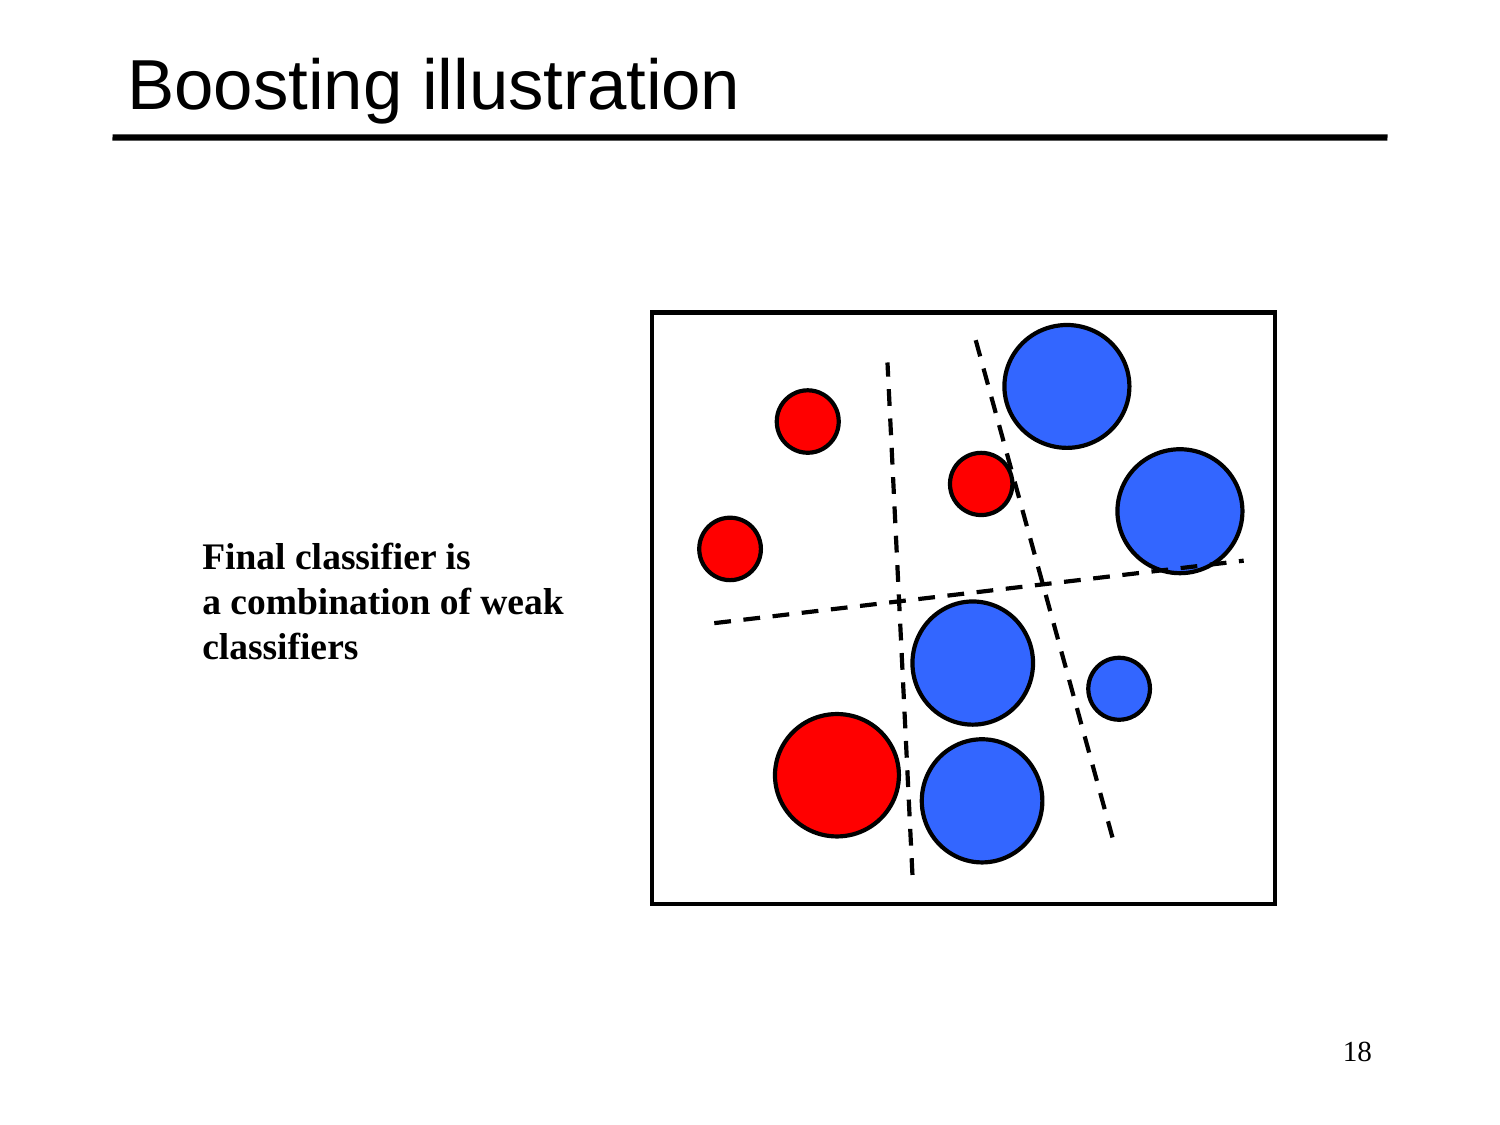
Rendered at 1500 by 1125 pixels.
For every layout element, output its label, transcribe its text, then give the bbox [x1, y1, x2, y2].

title Boosting illustration [112, 12, 1388, 151]
text_box [652, 312, 1275, 905]
text_box Final classifier is a combination of weak classifiers [187, 524, 643, 675]
slide_number 18 [1074, 1024, 1388, 1101]
